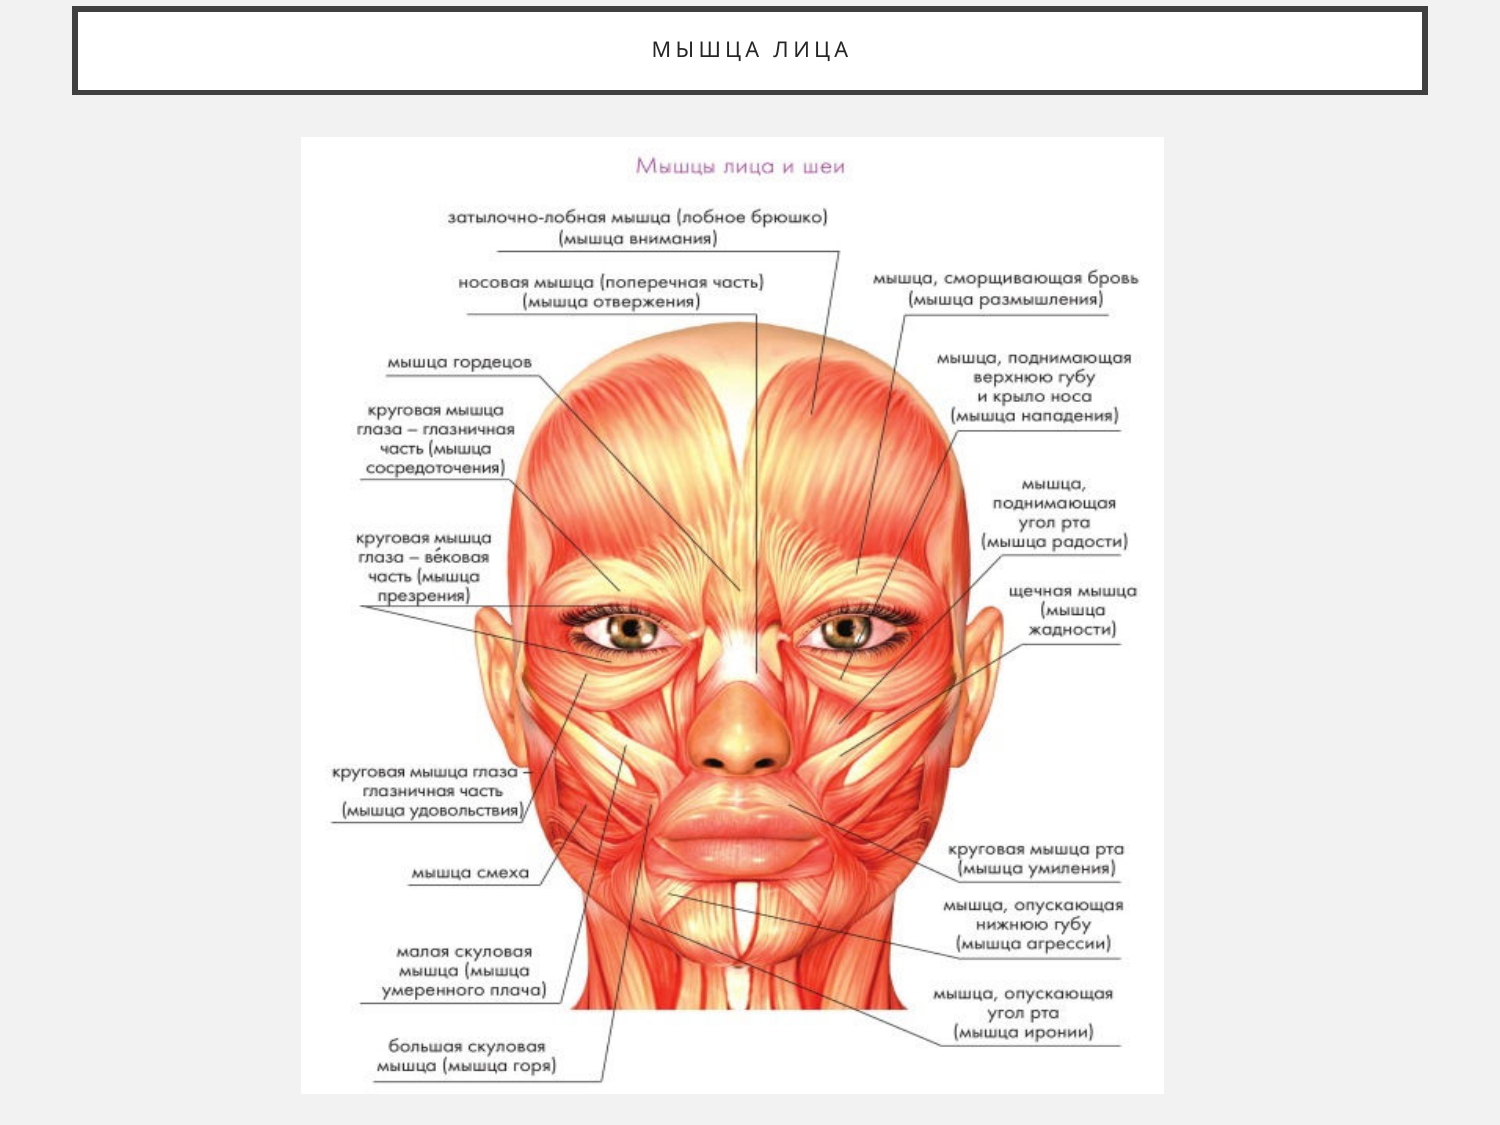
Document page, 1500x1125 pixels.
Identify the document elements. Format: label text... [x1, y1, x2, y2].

title Мышца лица [72, 6, 1428, 95]
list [301, 137, 1164, 1094]
